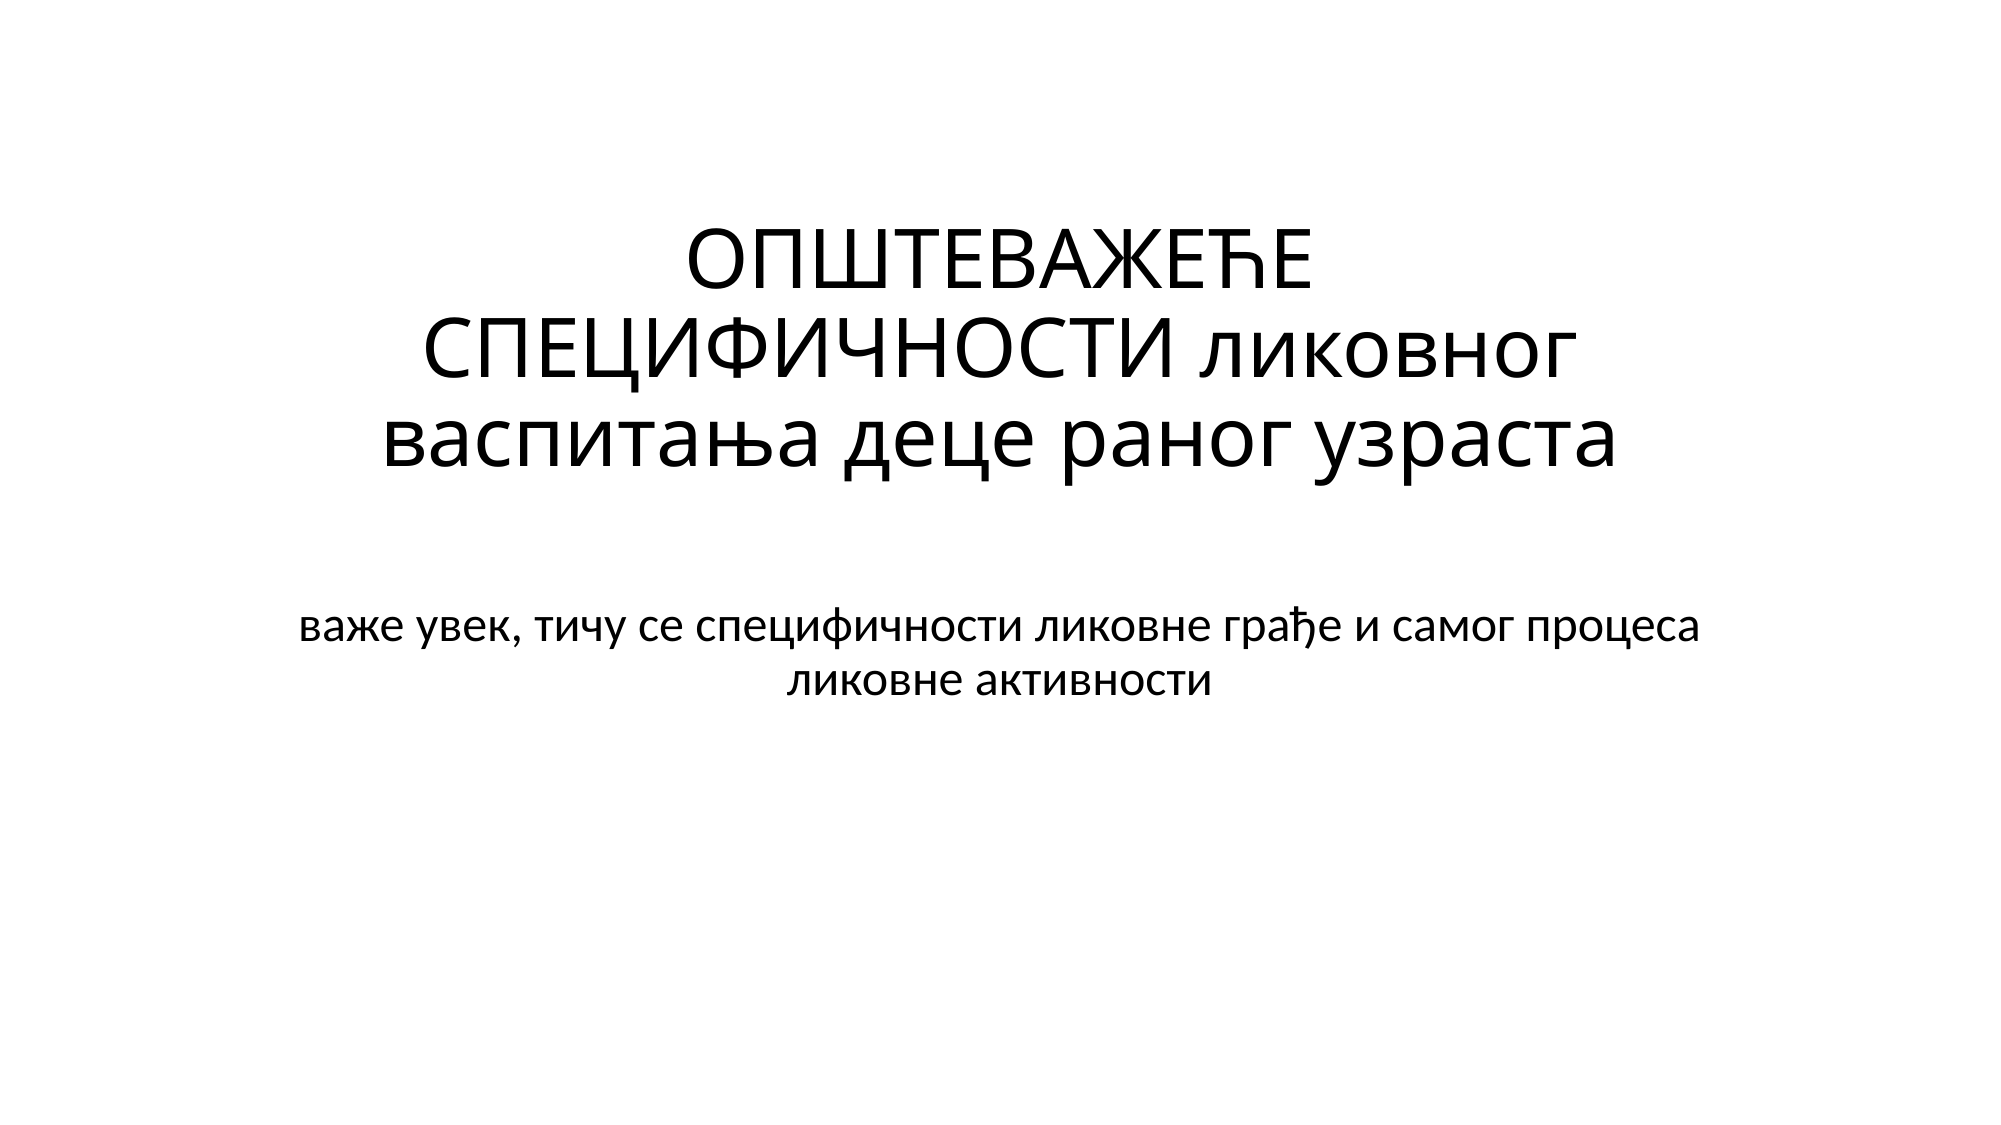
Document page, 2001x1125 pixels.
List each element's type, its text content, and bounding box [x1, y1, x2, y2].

subtitle важе увек, тичу се специфичности ликовне грађе и самог процеса ликовне активности [249, 590, 1750, 863]
title ОПШТЕВАЖЕЋЕ СПЕЦИФИЧНОСТИ ликовног васпитања деце раног узраста [362, 174, 1638, 590]
